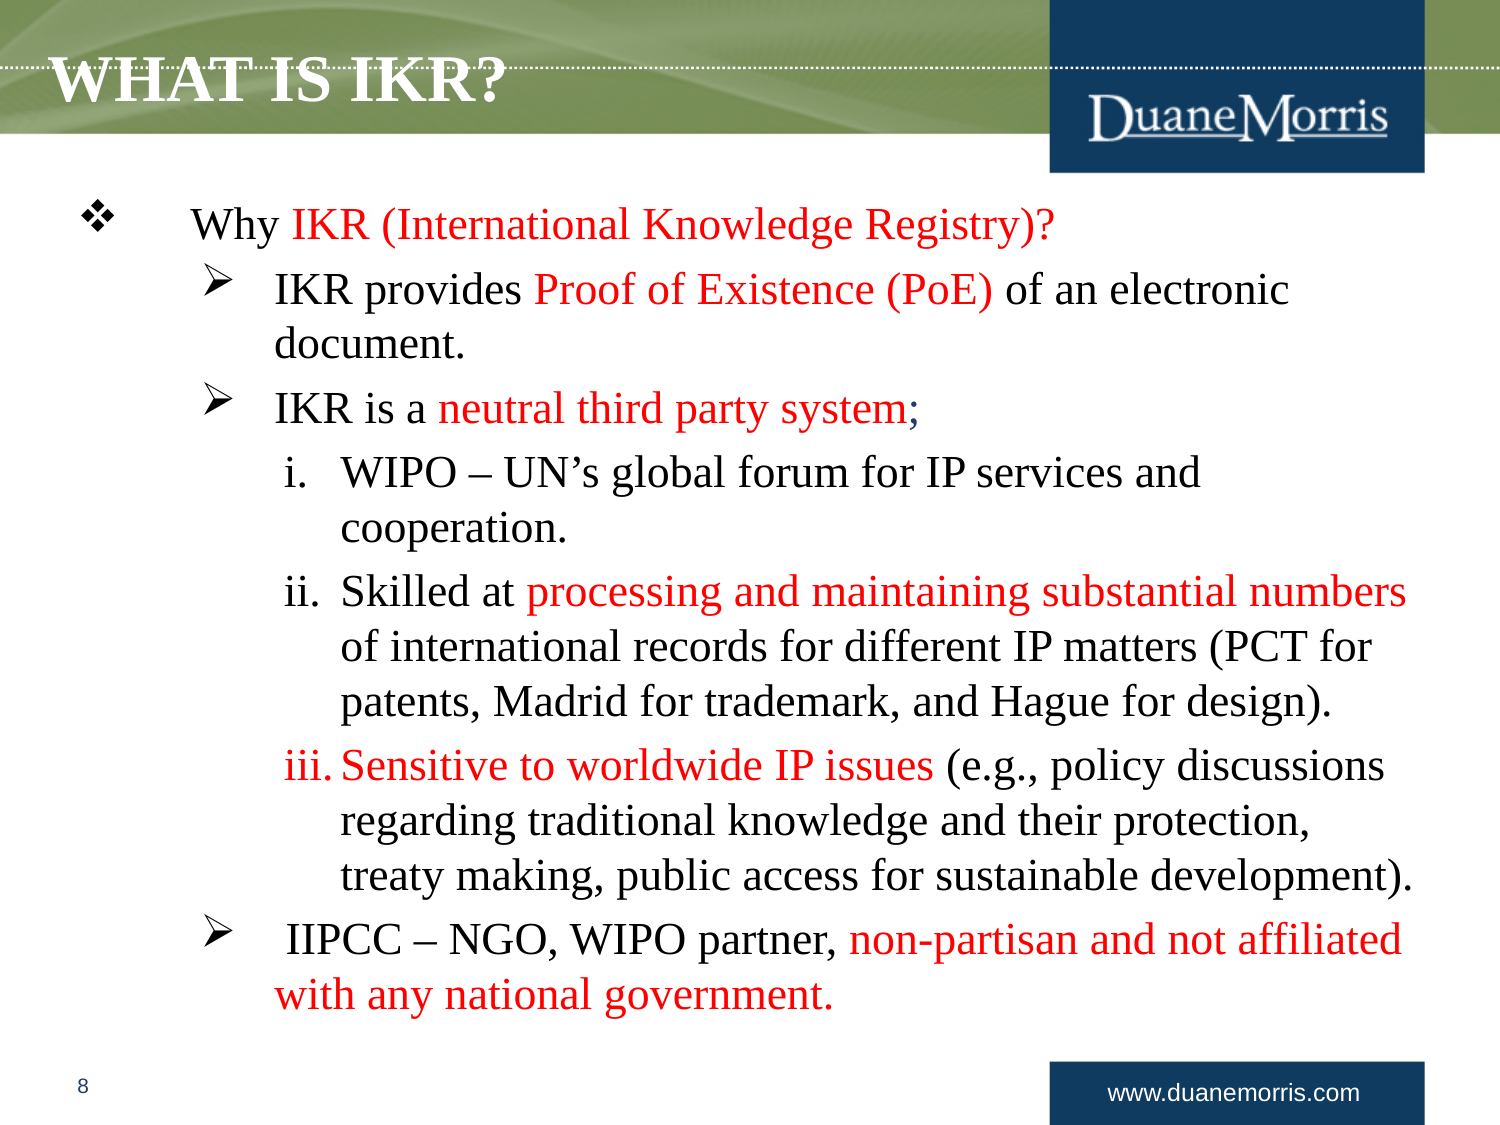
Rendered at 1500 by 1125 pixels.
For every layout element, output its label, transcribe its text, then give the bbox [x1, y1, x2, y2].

picture [0, 0, 1500, 1125]
slide_number 8 [62, 1065, 413, 1125]
title WHAT IS IKR? [32, 15, 1017, 135]
list Why IKR (International Knowledge Registry)? IKR provides Proof of Existence (PoE) of an electronic document. IKR is a neutral third party system; WIPO – UN’s global forum for IP services and cooperation. Skilled at processing and maintaining substantial numbers of international records for different IP matters (PCT for patents, Madrid for trademark, and Hague for design). Sensitive to worldwide IP issues (e.g., policy discussions regarding traditional knowledge and their protection, treaty making, public access for sustainable development). IIPCC – NGO, WIPO partner, non-partisan and not affiliated with any national government. [62, 186, 1438, 1066]
